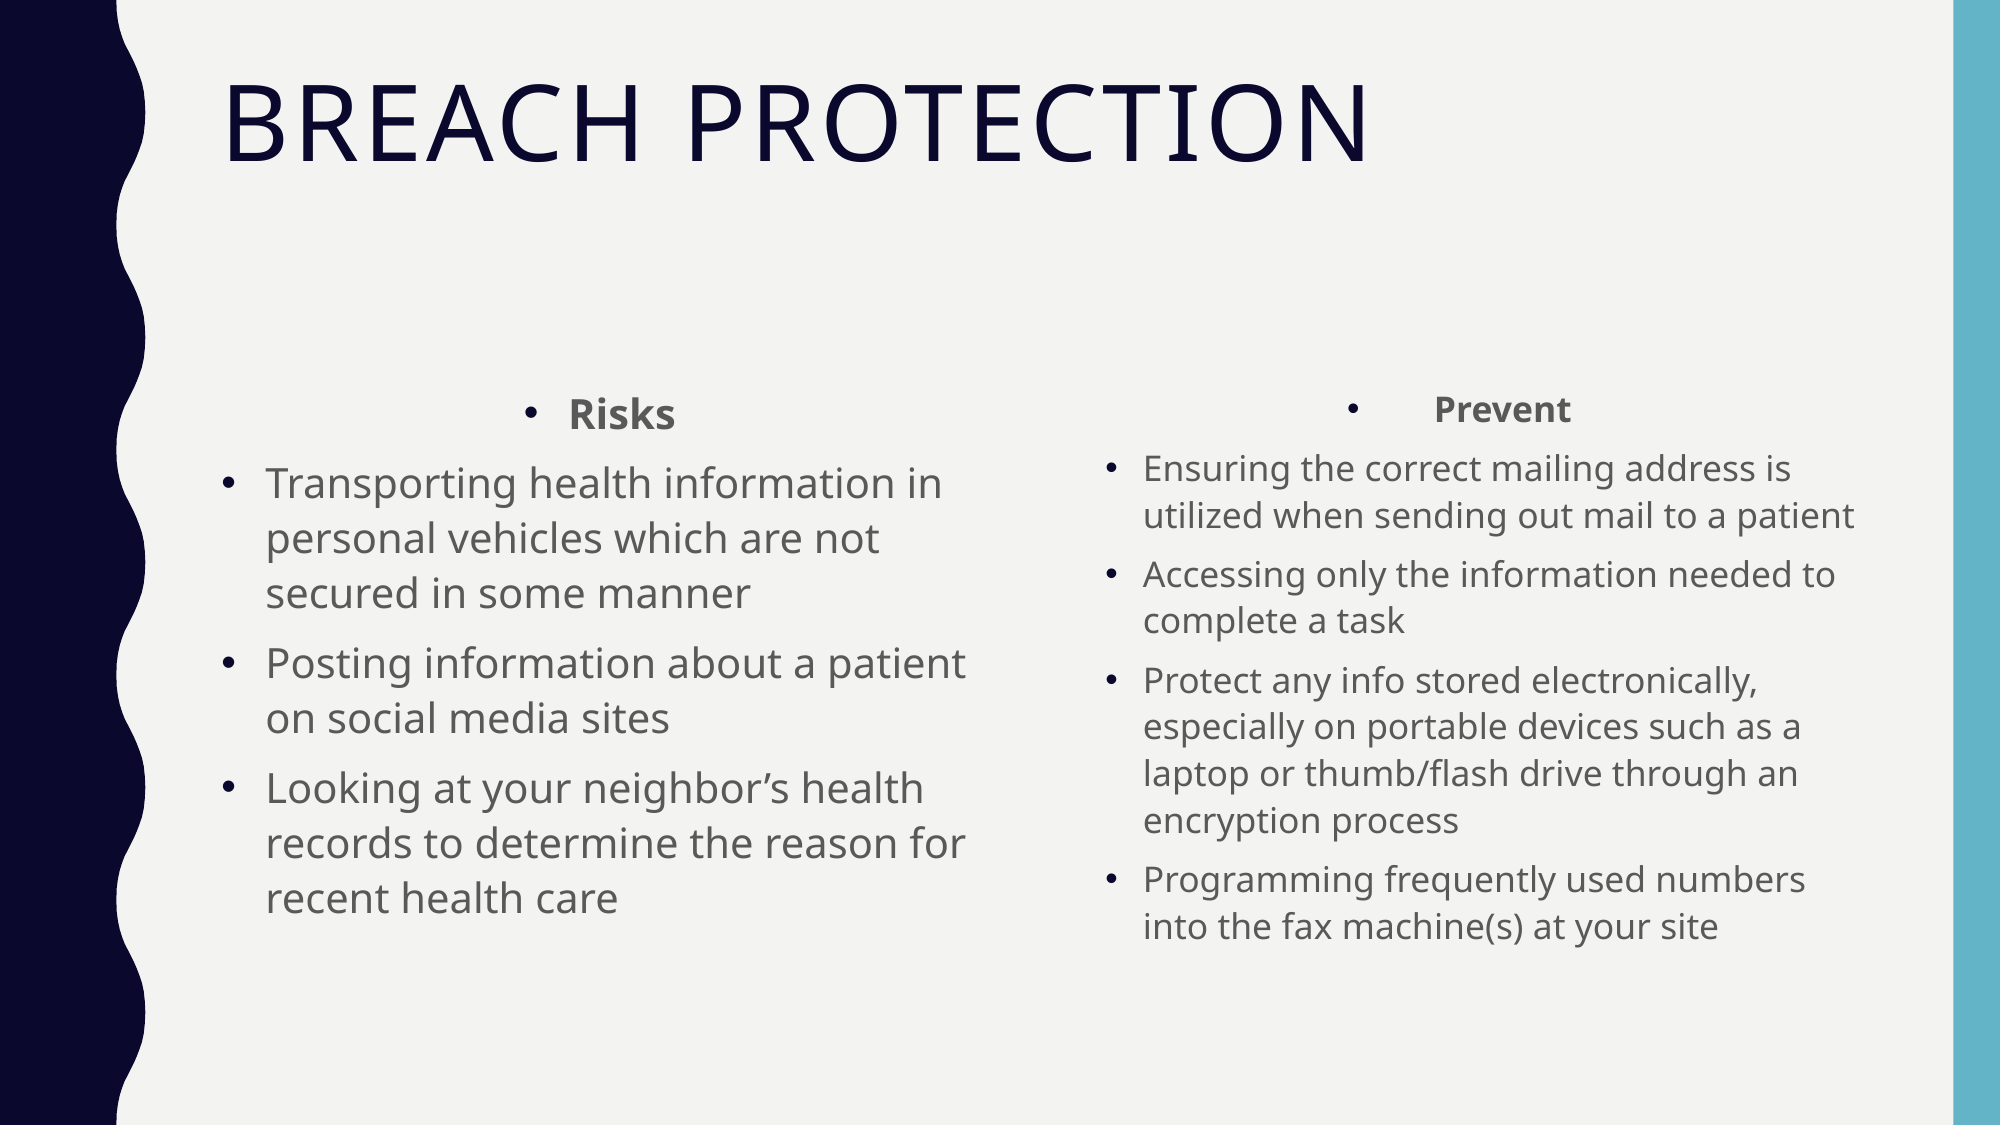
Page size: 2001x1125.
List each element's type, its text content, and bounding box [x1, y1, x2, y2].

list Risks Transporting health information in personal vehicles which are not secured in some manner Posting information about a patient on social media sites Looking at your neighbor’s health records to determine the reason for recent health care [206, 375, 994, 969]
list Prevent Ensuring the correct mailing address is utilized when sending out mail to a patient Accessing only the information needed to complete a task Protect any info stored electronically, especially on portable devices such as a laptop or thumb/flash drive through an encryption process Programming frequently used numbers into the fax machine(s) at your site [1090, 375, 1878, 969]
title Breach Protection [205, 62, 1875, 308]
